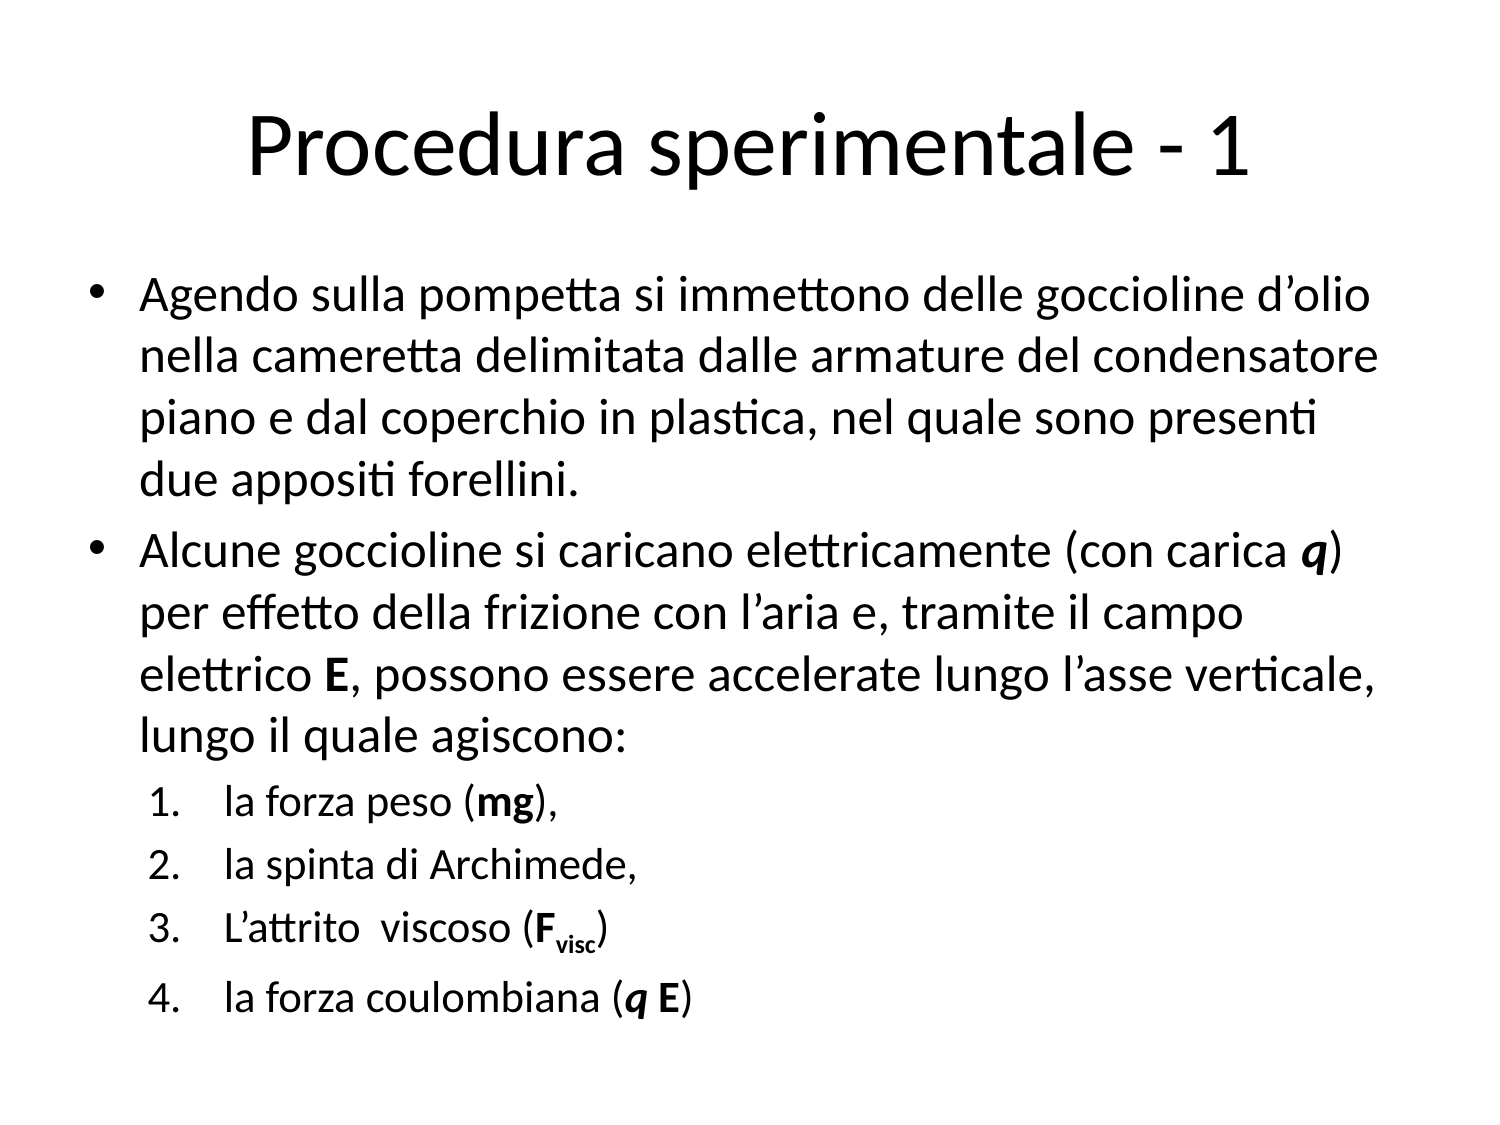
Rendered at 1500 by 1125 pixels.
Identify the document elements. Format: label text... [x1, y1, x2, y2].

title Procedura sperimentale - 1 [75, 45, 1425, 233]
list Agendo sulla pompetta si immettono delle goccioline d’olio nella cameretta delimitata dalle armature del condensatore piano e dal coperchio in plastica, nel quale sono presenti due appositi forellini. Alcune goccioline si caricano elettricamente (con carica q) per effetto della frizione con l’aria e, tramite il campo elettrico E, possono essere accelerate lungo l’asse verticale, lungo il quale agiscono: la forza peso (mg), la spinta di Archimede, L’attrito viscoso (Fvisc) la forza coulombiana (q E) [73, 252, 1424, 1038]
